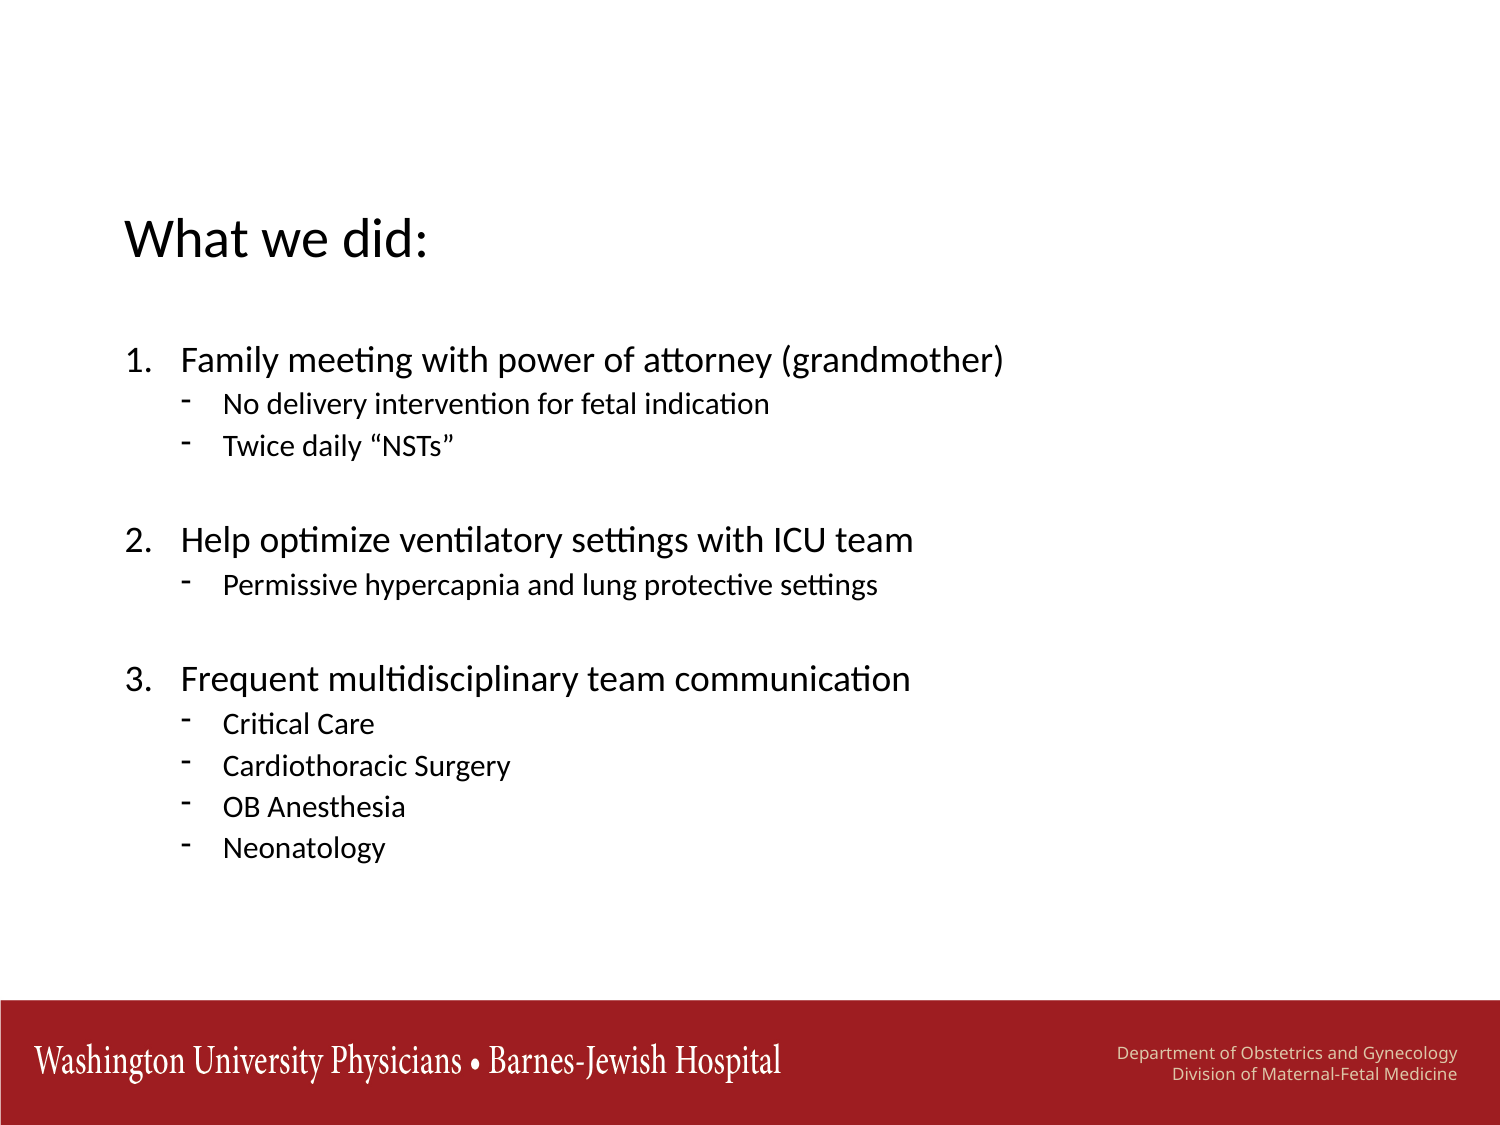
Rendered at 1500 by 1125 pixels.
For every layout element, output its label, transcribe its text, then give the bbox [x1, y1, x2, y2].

picture [0, 0, 1500, 1125]
subtitle Family meeting with power of attorney (grandmother) No delivery intervention for fetal indication Twice daily “NSTs” Help optimize ventilatory settings with ICU team Permissive hypercapnia and lung protective settings Frequent multidisciplinary team communication Critical Care Cardiothoracic Surgery OB Anesthesia Neonatology [109, 332, 1419, 872]
text_box What we did: [109, 201, 1419, 307]
